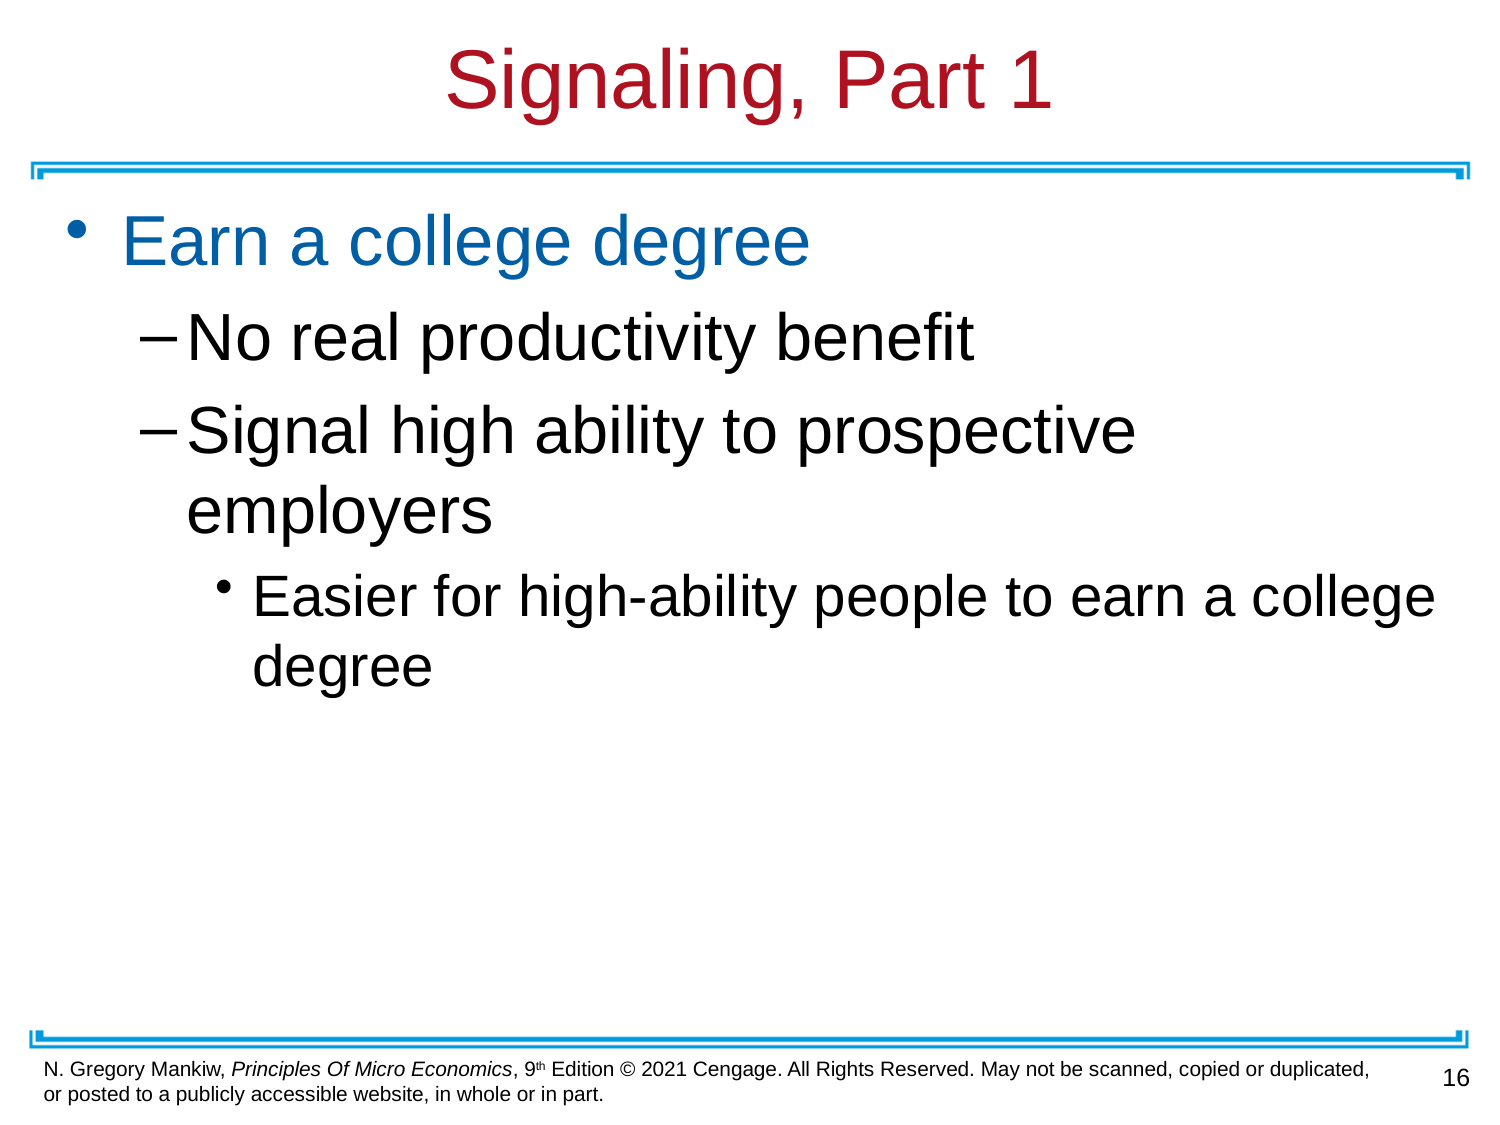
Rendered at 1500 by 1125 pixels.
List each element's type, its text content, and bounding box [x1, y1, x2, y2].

slide_number 16 [1412, 1052, 1500, 1117]
list Earn a college degree No real productivity benefit Signal high ability to prospective employers Easier for high-ability people to earn a college degree [50, 187, 1459, 720]
title Signaling, Part 1 [109, 4, 1391, 146]
picture [25, 1024, 1475, 1057]
picture [25, 154, 1475, 186]
